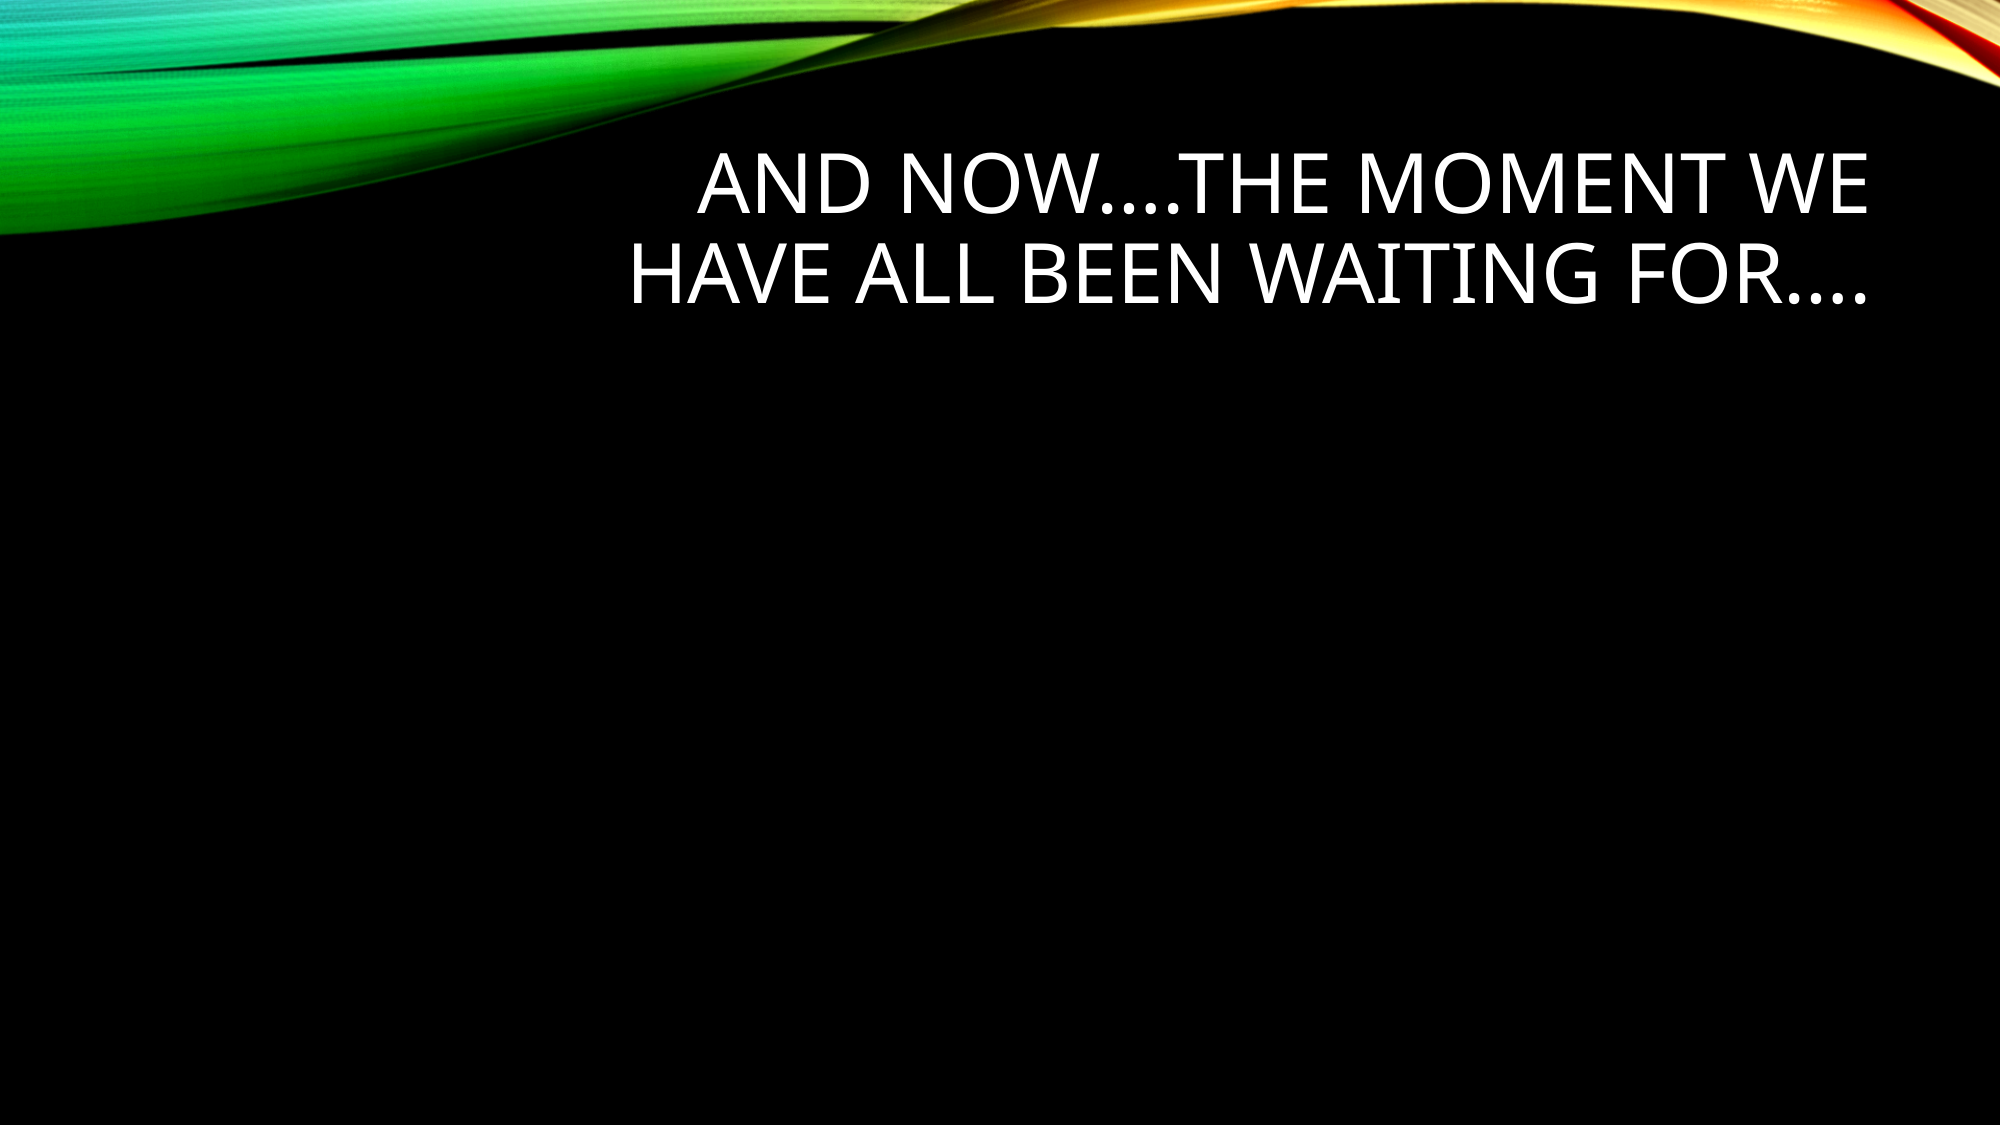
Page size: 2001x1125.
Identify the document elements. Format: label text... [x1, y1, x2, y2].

picture [0, 0, 2000, 237]
title And now….the moment we have all been waiting for…. [474, 125, 1888, 338]
